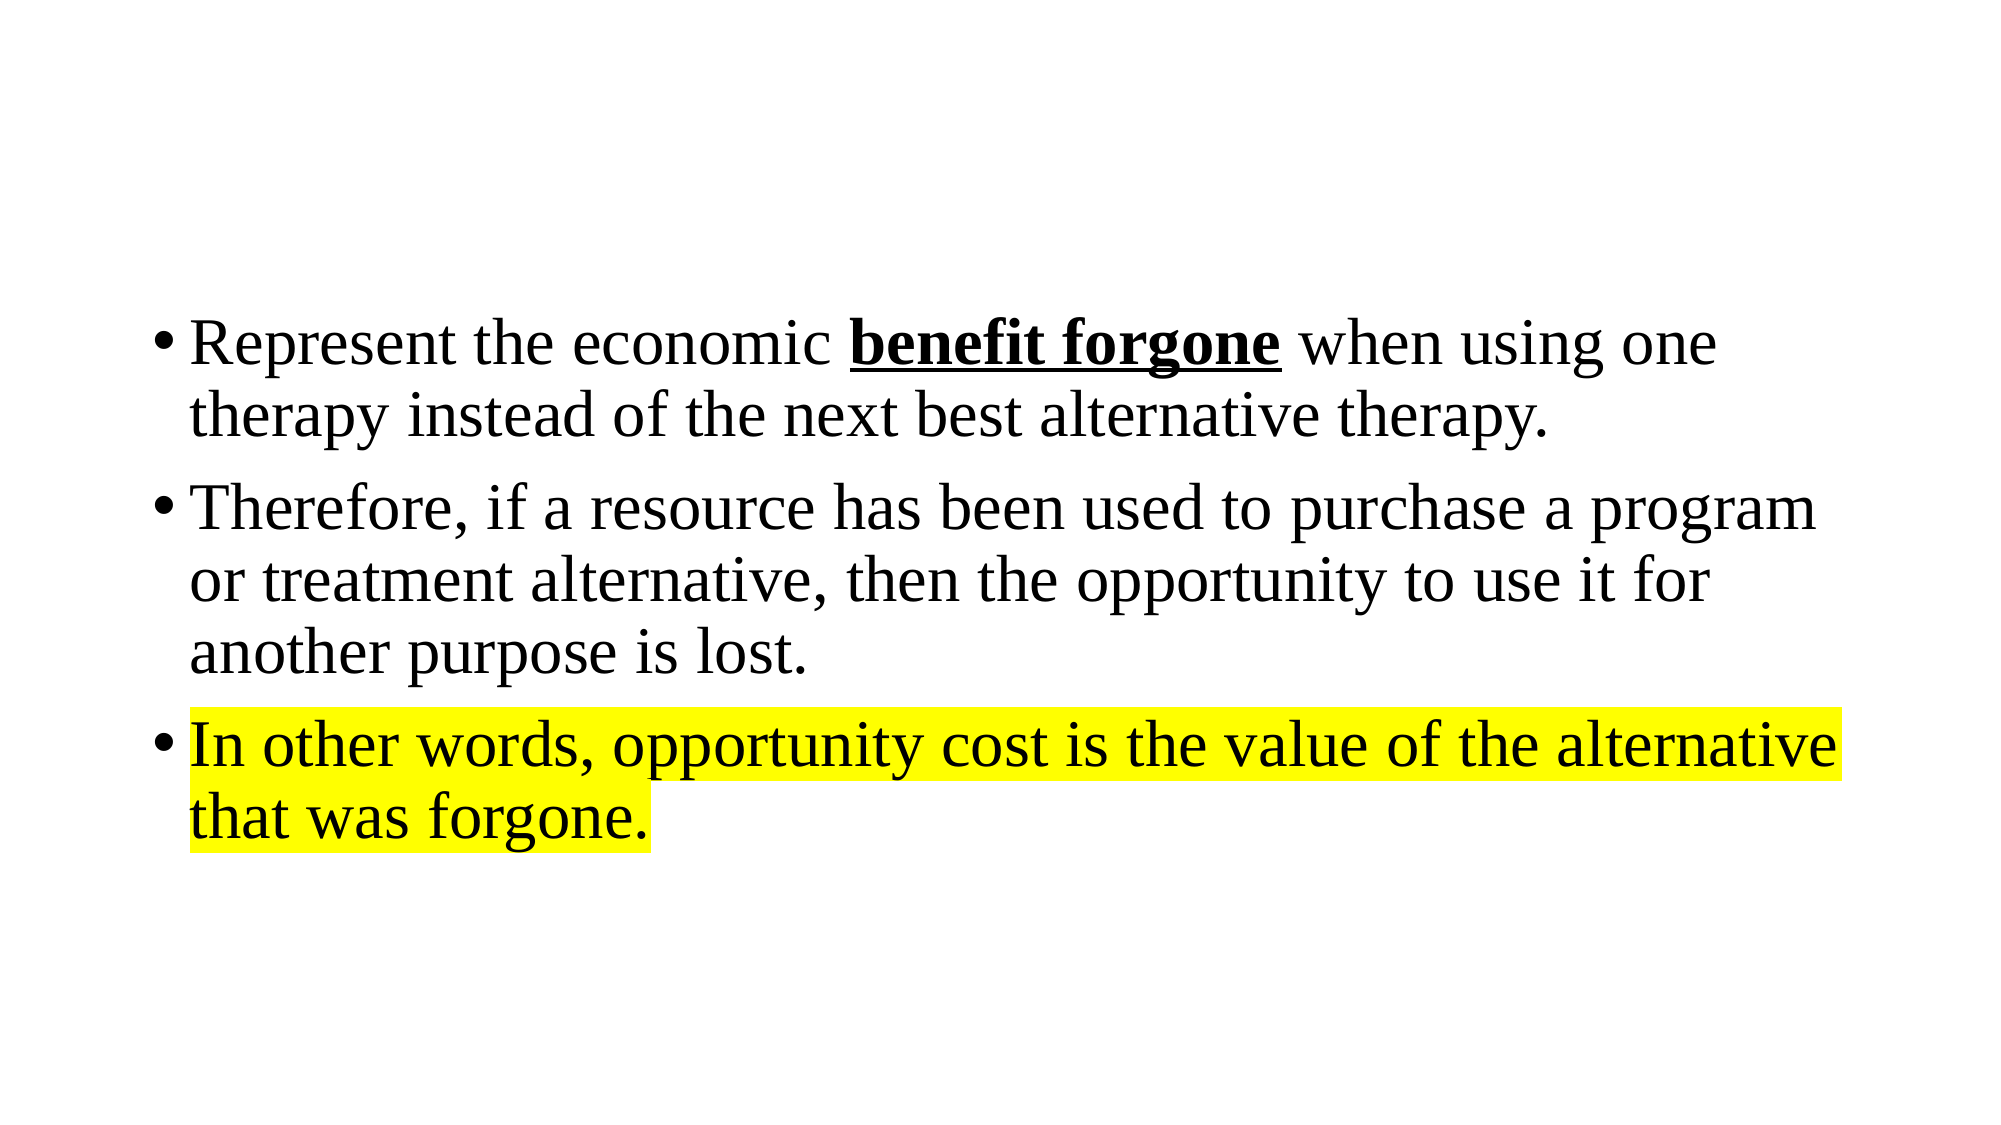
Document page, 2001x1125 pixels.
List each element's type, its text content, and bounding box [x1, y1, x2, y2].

list Represent the economic benefit forgone when using one therapy instead of the next best alternative therapy. Therefore, if a resource has been used to purchase a program or treatment alternative, then the opportunity to use it for another purpose is lost. In other words, opportunity cost is the value of the alternative that was forgone. [137, 299, 1863, 1014]
